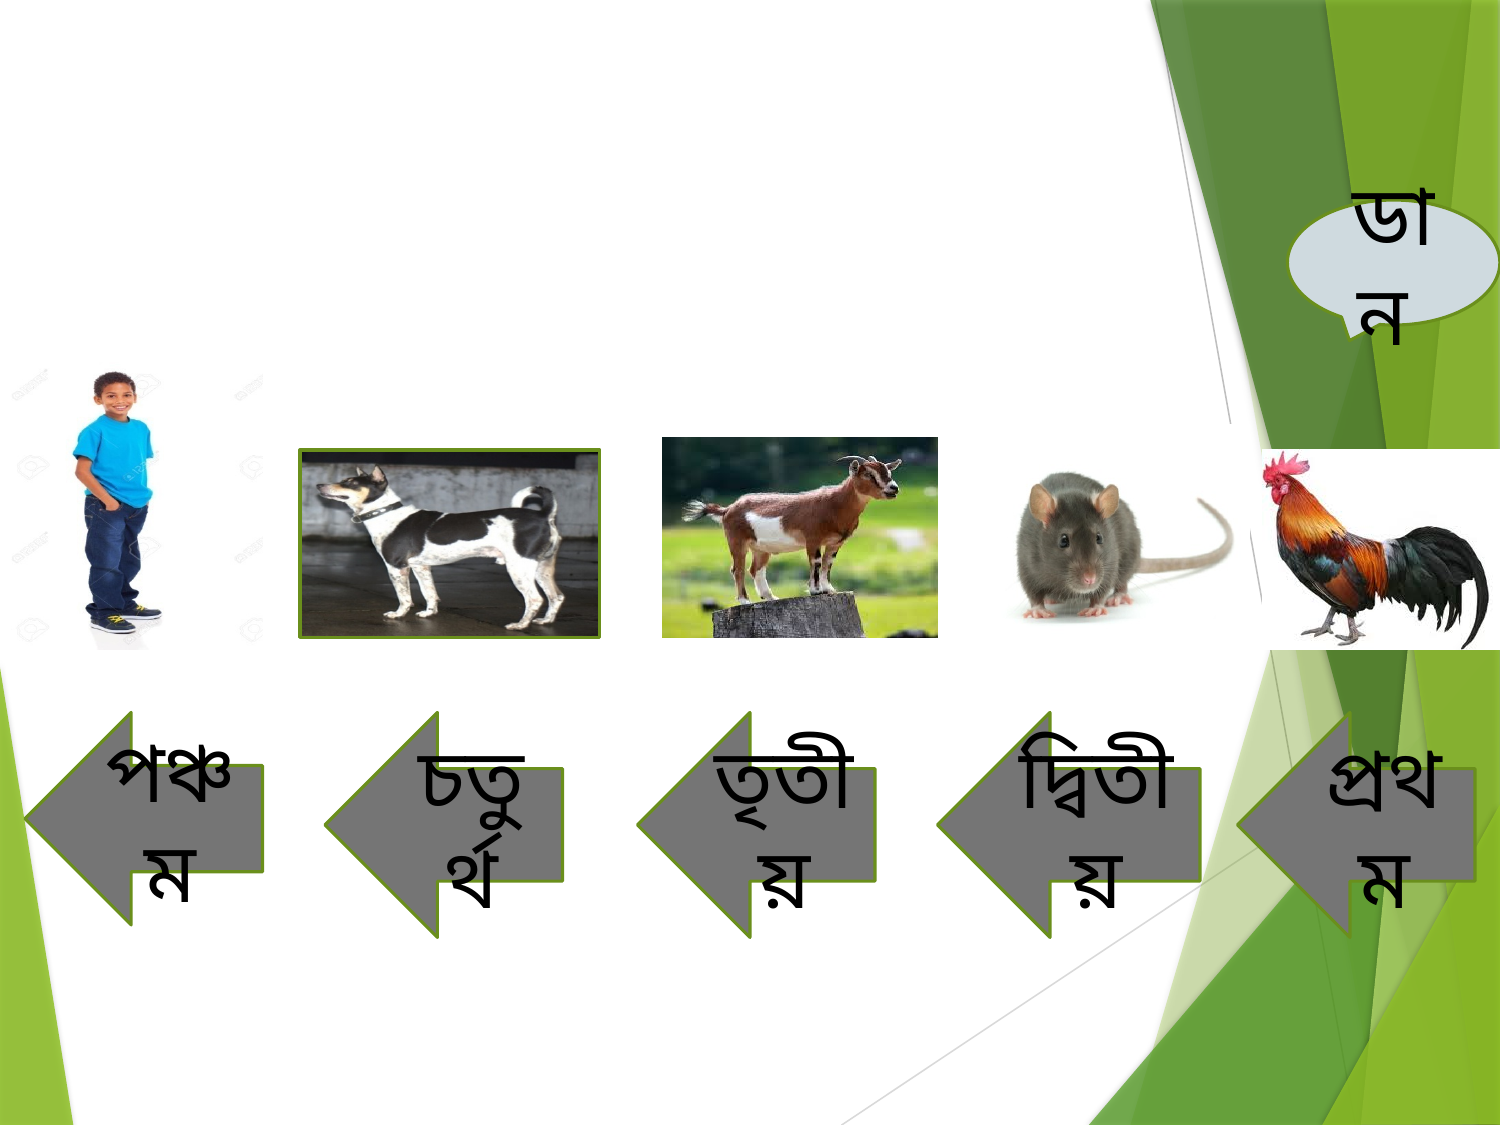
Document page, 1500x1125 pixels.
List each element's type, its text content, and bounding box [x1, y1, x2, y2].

text_box তৃতীয় [636, 710, 877, 939]
text_box ডান [1285, 198, 1500, 343]
text_box [298, 448, 601, 639]
text_box পঞ্চম [23, 710, 265, 927]
picture [974, 424, 1251, 638]
text_box প্রথম [1236, 710, 1477, 939]
picture [0, 361, 263, 651]
text_box দ্বিতীয় [936, 710, 1202, 939]
picture [661, 436, 938, 638]
text_box চতুর্থ [323, 710, 565, 939]
picture [1261, 449, 1500, 651]
